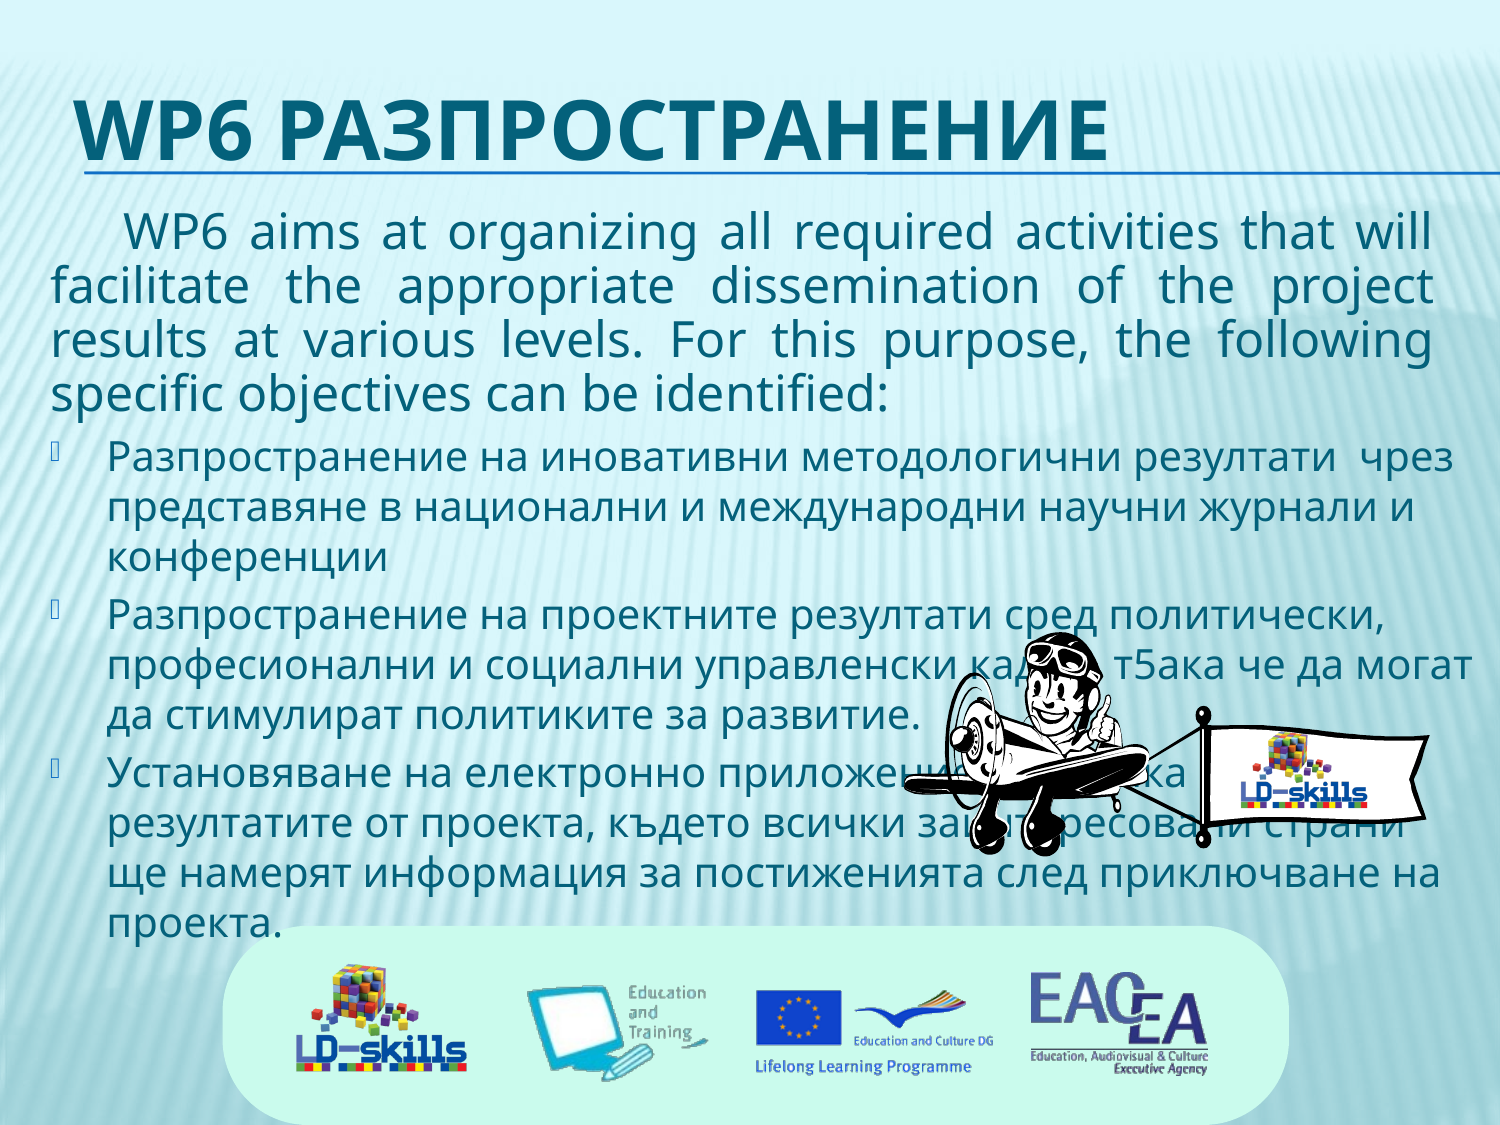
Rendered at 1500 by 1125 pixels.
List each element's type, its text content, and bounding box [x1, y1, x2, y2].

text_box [901, 609, 1430, 859]
list WP6 aims at organizing all required activities that will facilitate the appropriate dissemination of the project results at various levels. For this purpose, the following specific objectives can be identified: [34, 198, 1451, 421]
title WP6 разпространение [58, 58, 1275, 197]
picture [515, 972, 722, 1083]
picture [281, 949, 488, 1104]
list Разпространение на иновативни методологични резултати чрез представяне в национални и международни научни журнали и конференции Разпространение на проектните резултати сред политически, професионални и социални управленски кадри, т5ака че да могат да стимулират политиките за развитие. Установяване на електронно приложение за оценка на резултатите от проекта, където всички заинтересовани страни ще намерят информация за постиженията след приключване на проекта. [34, 421, 1500, 915]
picture [750, 984, 997, 1083]
picture [1031, 972, 1208, 1076]
